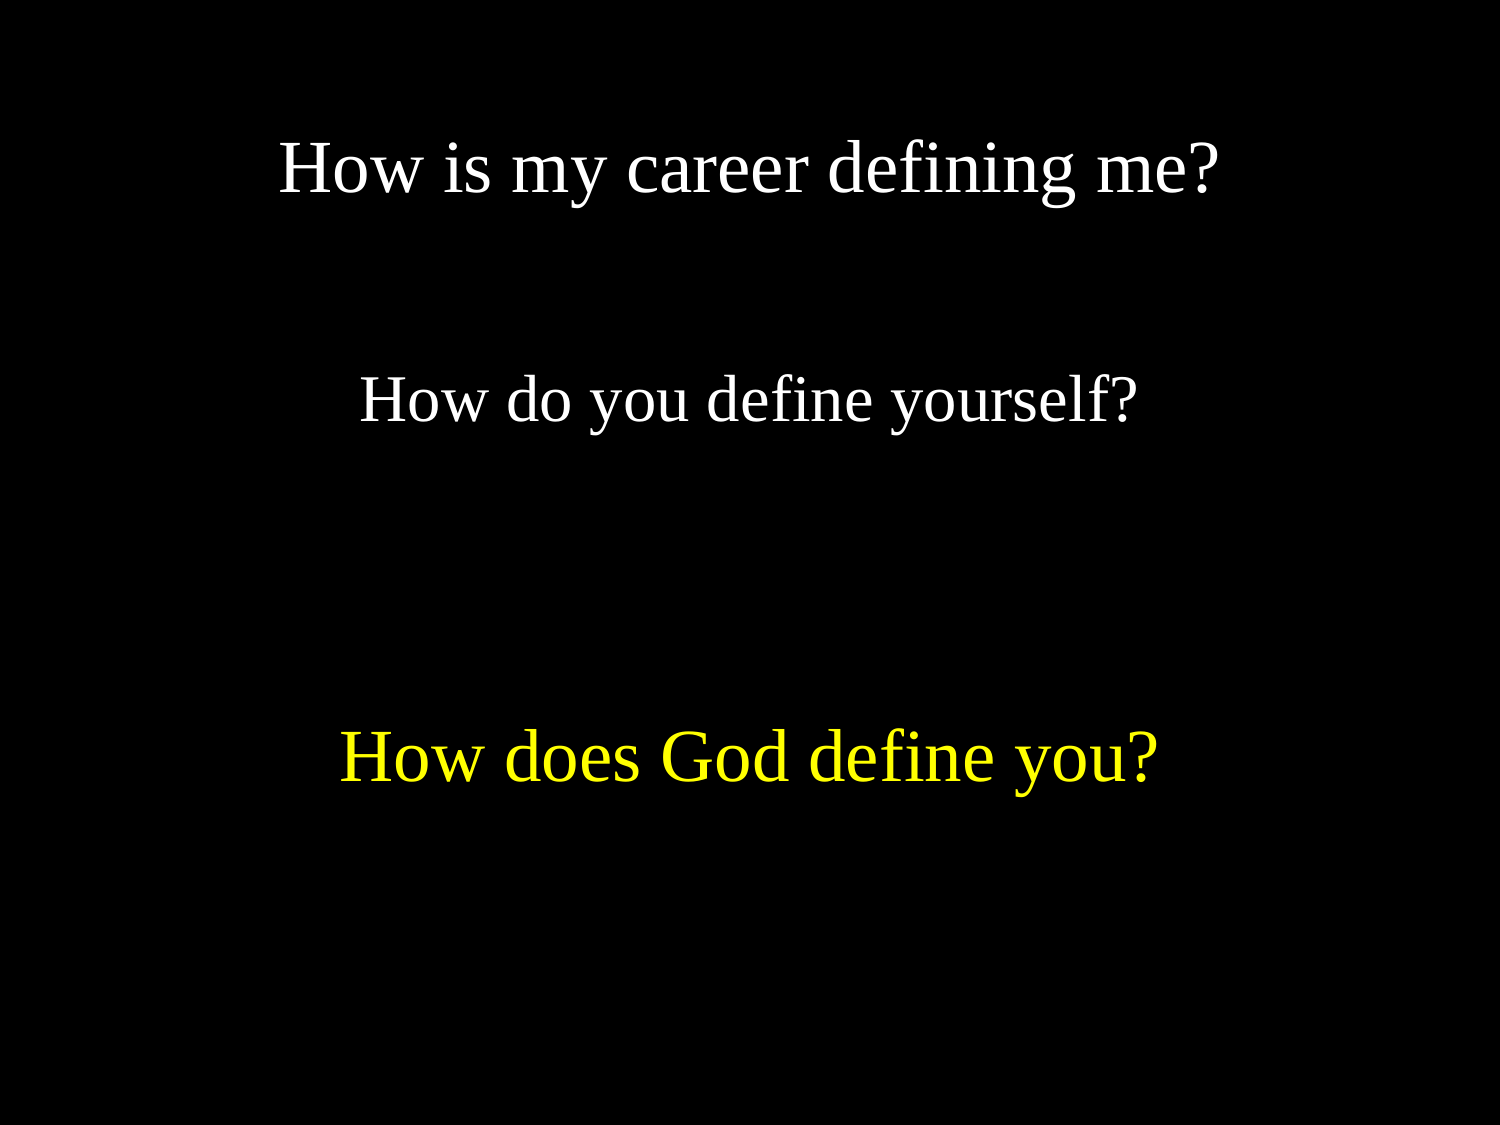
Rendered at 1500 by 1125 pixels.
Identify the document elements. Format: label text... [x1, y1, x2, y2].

title How is my career defining me? [103, 59, 1397, 278]
list How do you define yourself? How does God define you? [103, 356, 1397, 890]
